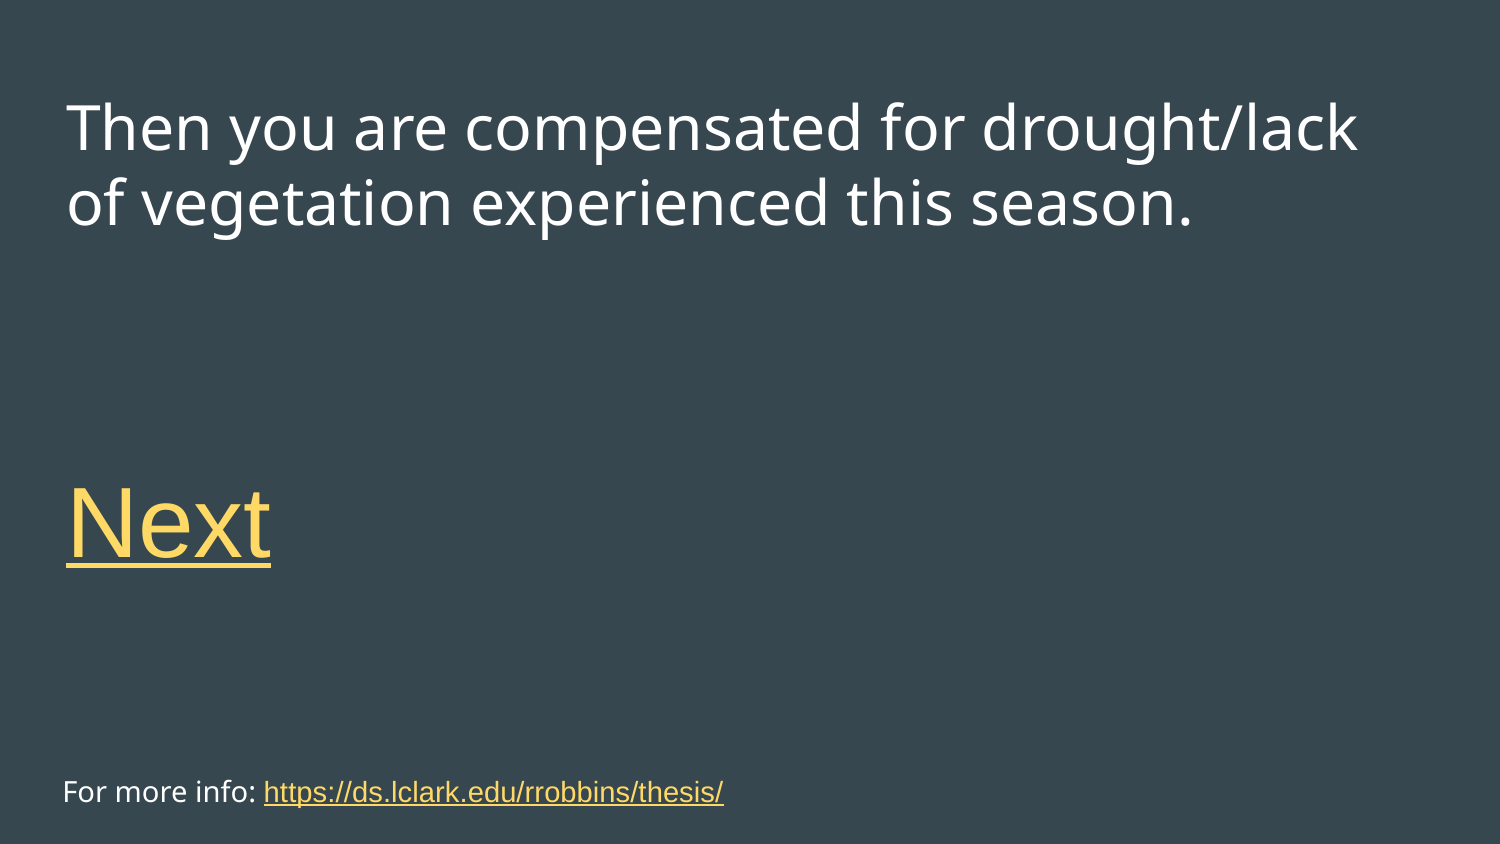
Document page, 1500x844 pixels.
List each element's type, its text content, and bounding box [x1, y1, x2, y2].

title Then you are compensated for drought/lack of vegetation experienced this season. [51, 72, 1449, 167]
list Next [51, 284, 1449, 750]
